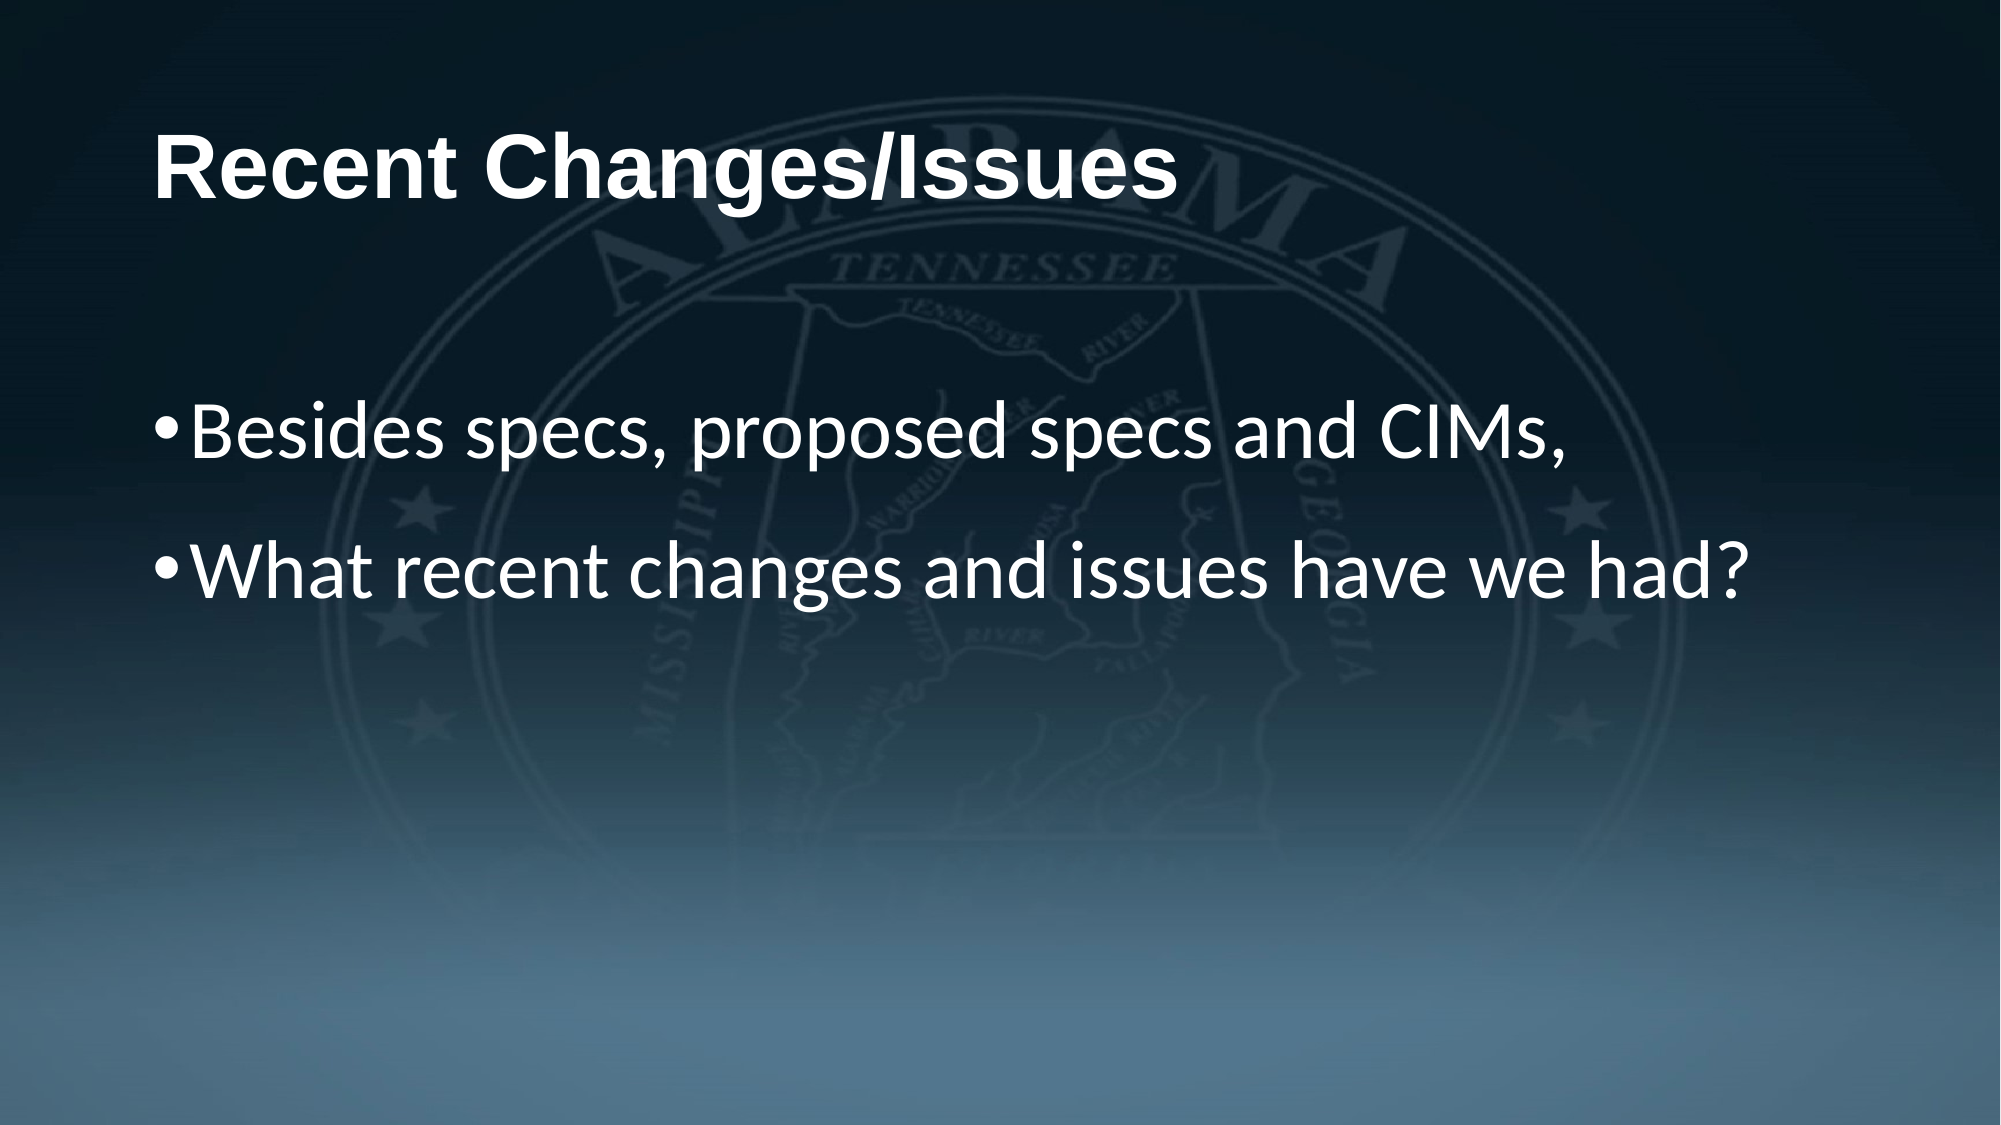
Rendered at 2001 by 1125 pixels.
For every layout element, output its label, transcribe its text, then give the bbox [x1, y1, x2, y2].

list Besides specs, proposed specs and CIMs, What recent changes and issues have we had? [137, 299, 1863, 1014]
title Recent Changes/Issues [137, 59, 1863, 278]
picture [0, 0, 2001, 1125]
